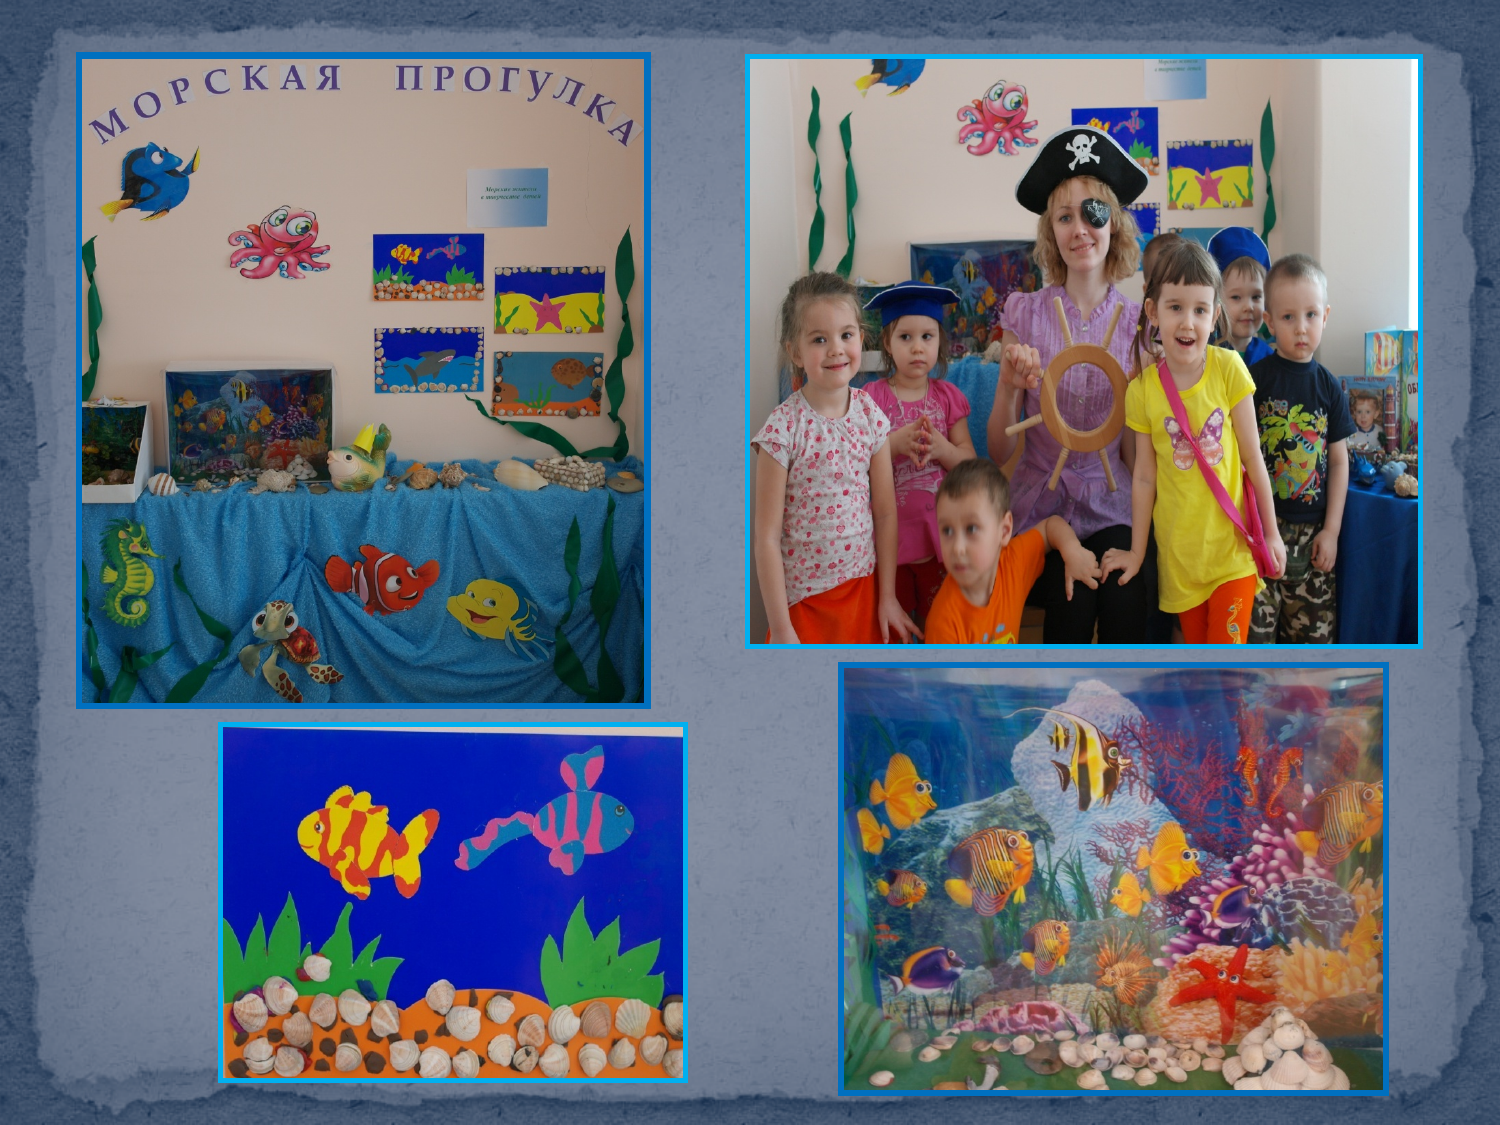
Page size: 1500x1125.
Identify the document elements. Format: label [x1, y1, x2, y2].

picture [844, 668, 1383, 1090]
picture [751, 60, 1417, 643]
picture [81, 58, 646, 704]
picture [224, 728, 682, 1077]
